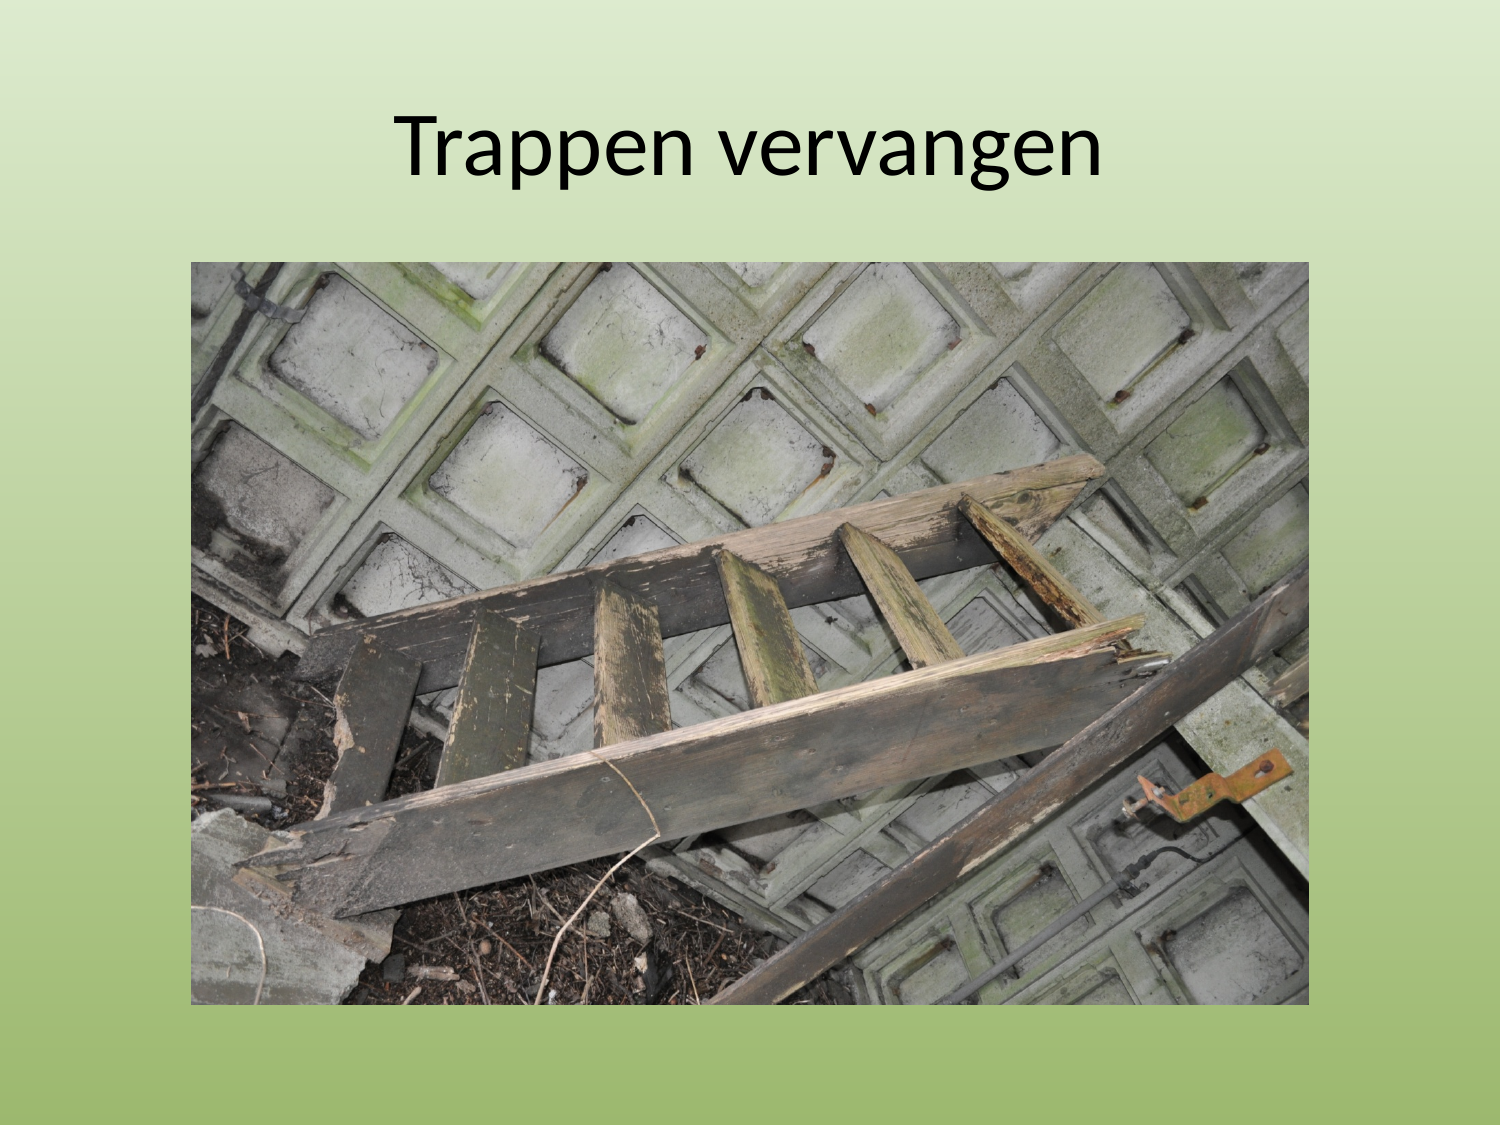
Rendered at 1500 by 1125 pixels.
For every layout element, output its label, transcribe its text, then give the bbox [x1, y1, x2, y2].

title Trappen vervangen [75, 45, 1425, 233]
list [190, 262, 1310, 1006]
